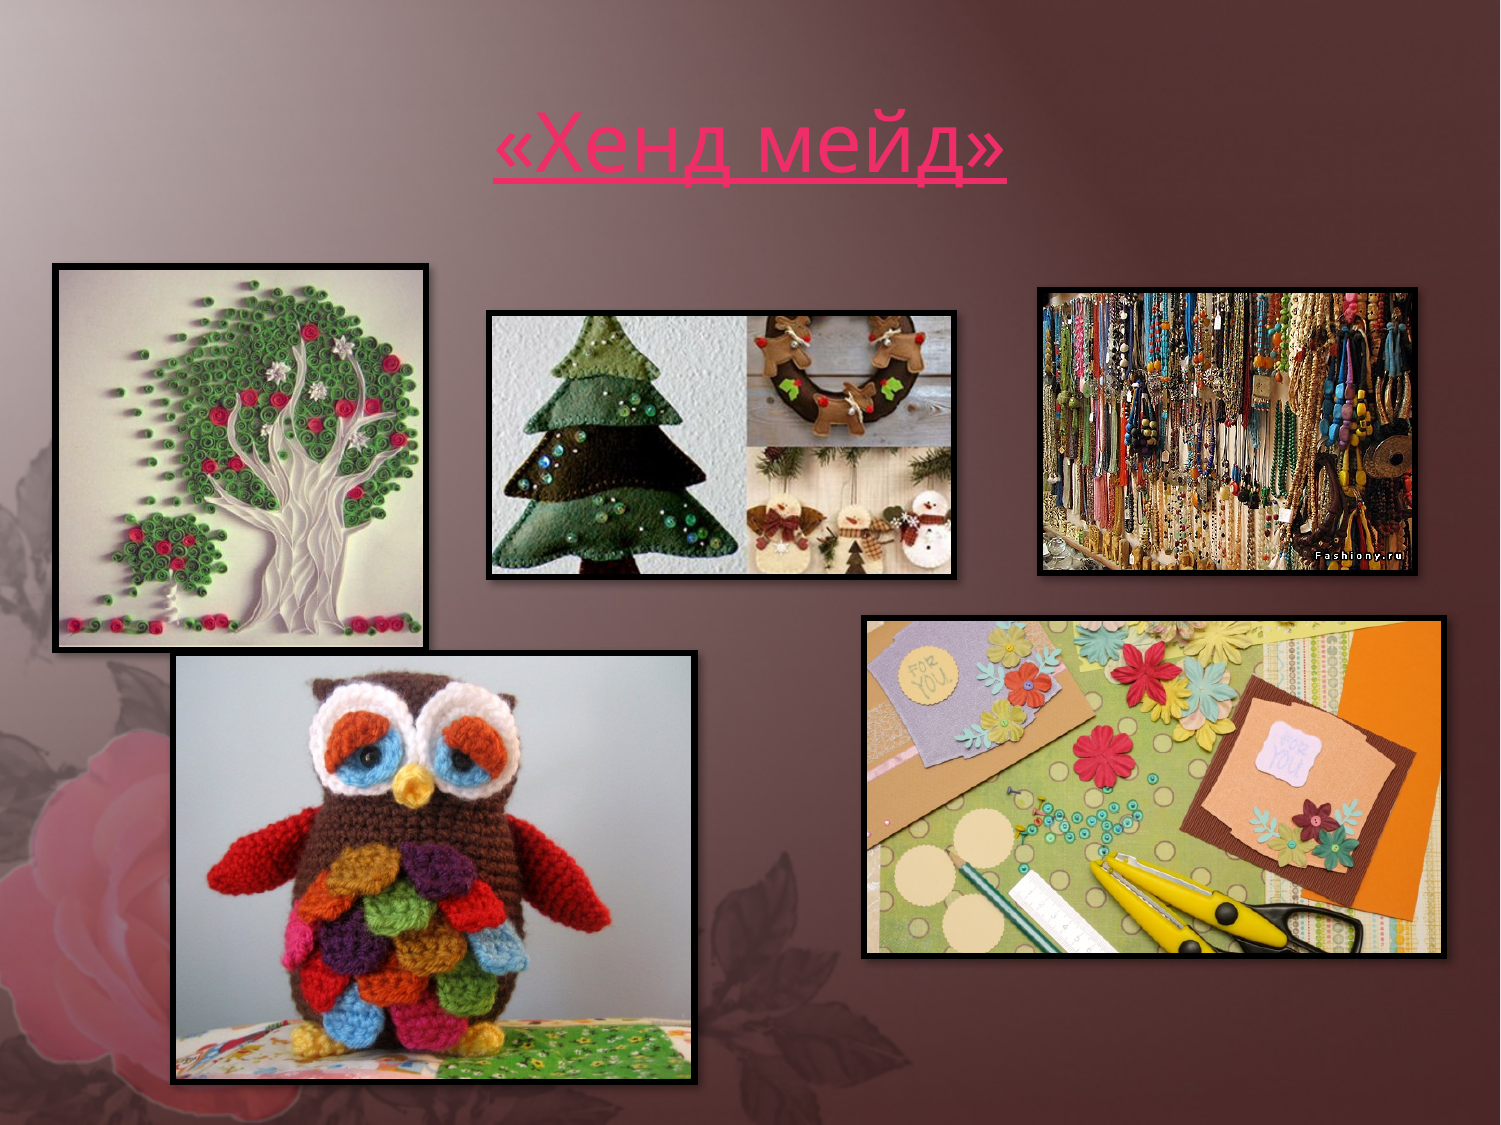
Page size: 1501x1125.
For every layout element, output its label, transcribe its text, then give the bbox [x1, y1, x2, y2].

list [1042, 292, 1412, 570]
title «Хенд мейд» [75, 45, 1426, 233]
picture [0, 0, 1501, 1125]
